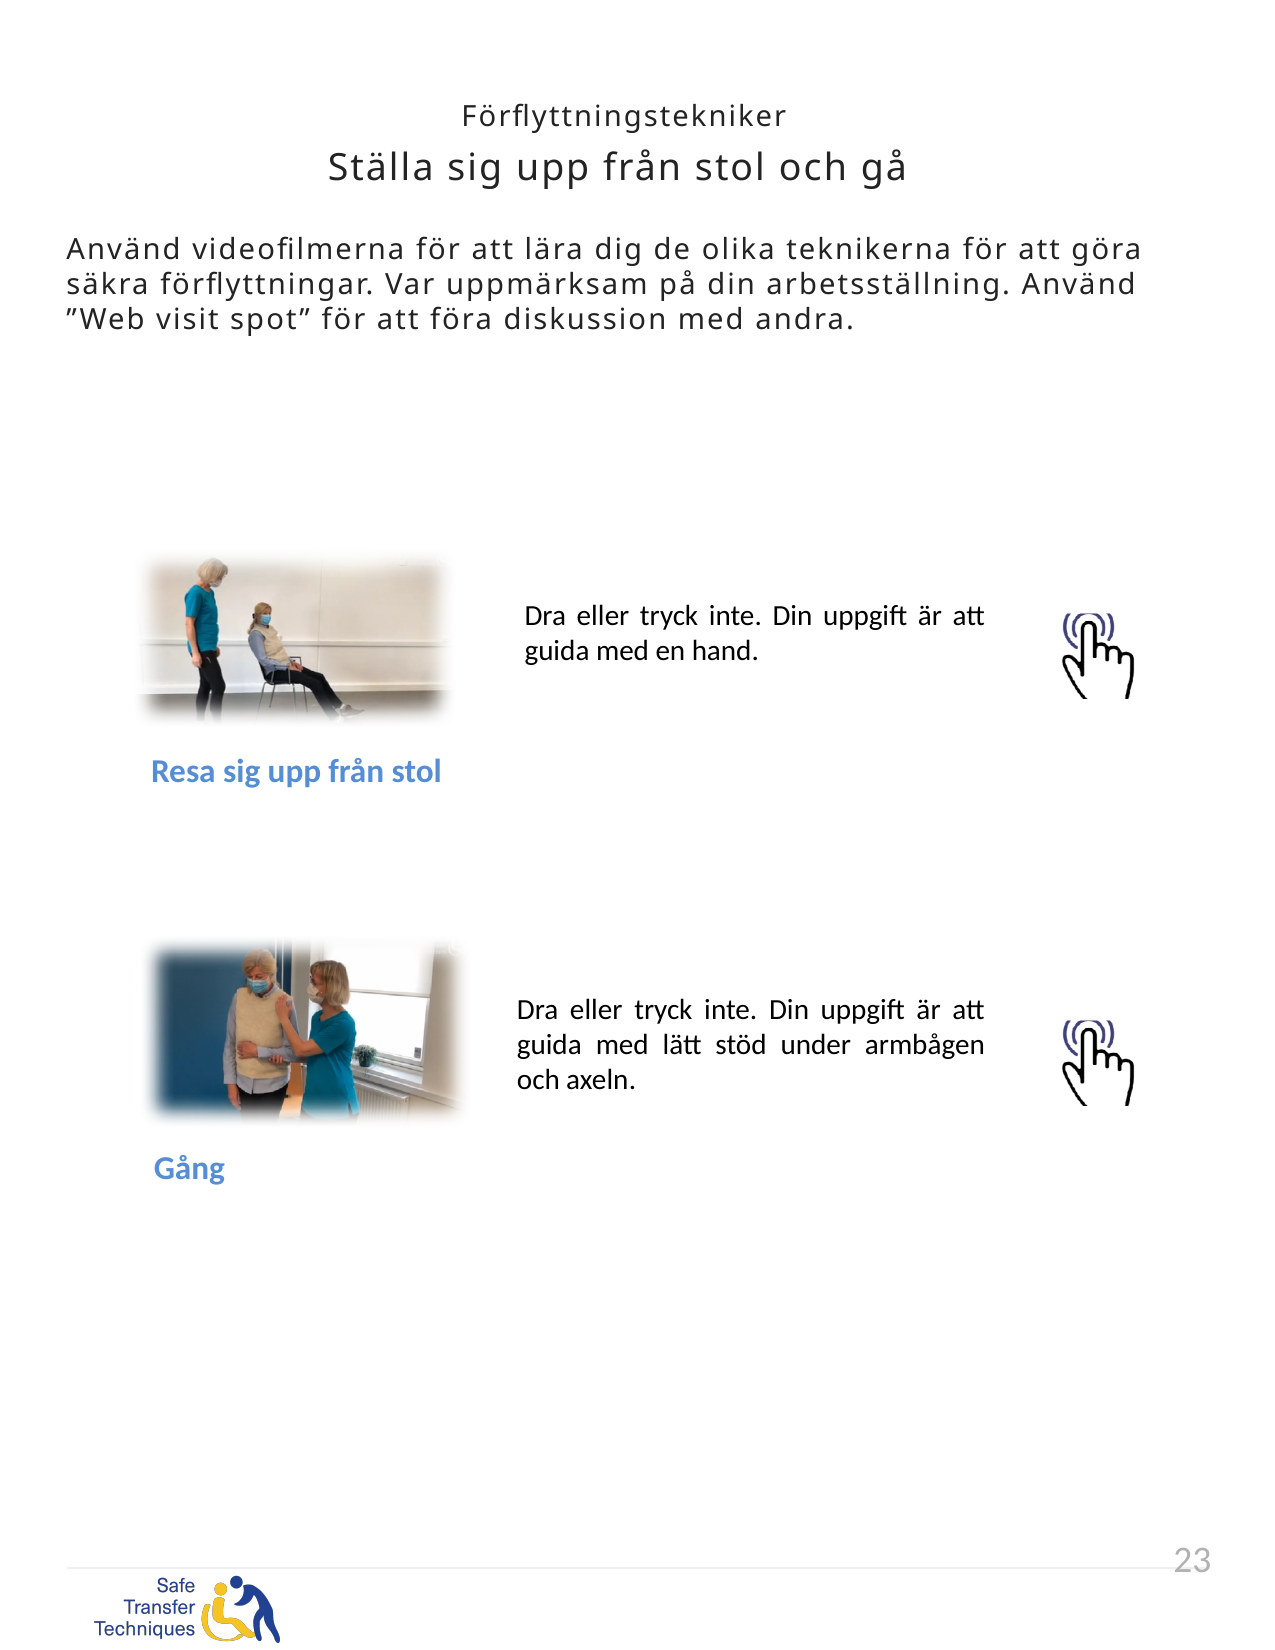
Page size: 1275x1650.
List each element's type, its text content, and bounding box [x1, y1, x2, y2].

picture [132, 547, 457, 729]
slide_number 23 [918, 1534, 1212, 1617]
text_box Dra eller tryck inte. Din uppgift är att guida med en hand. [509, 588, 1000, 674]
text_box Dra eller tryck inte. Din uppgift är att guida med lätt stöd under armbågen och axeln. [502, 983, 1000, 1103]
picture [1053, 1014, 1141, 1116]
text_box Resa sig upp från stol [136, 741, 588, 797]
text_box Gång [139, 1138, 590, 1194]
text_box Använd videofilmerna för att lära dig de olika teknikerna för att göra säkra förflyttningar. Var uppmärksam på din arbetsställning. Använd ”Web visit spot” för att föra diskussion med andra. [66, 228, 1209, 373]
text_box Förflyttningstekniker Ställa sig upp från stol och gå [0, 55, 1260, 188]
picture [93, 1575, 280, 1643]
picture [138, 934, 472, 1129]
picture [1053, 608, 1141, 709]
